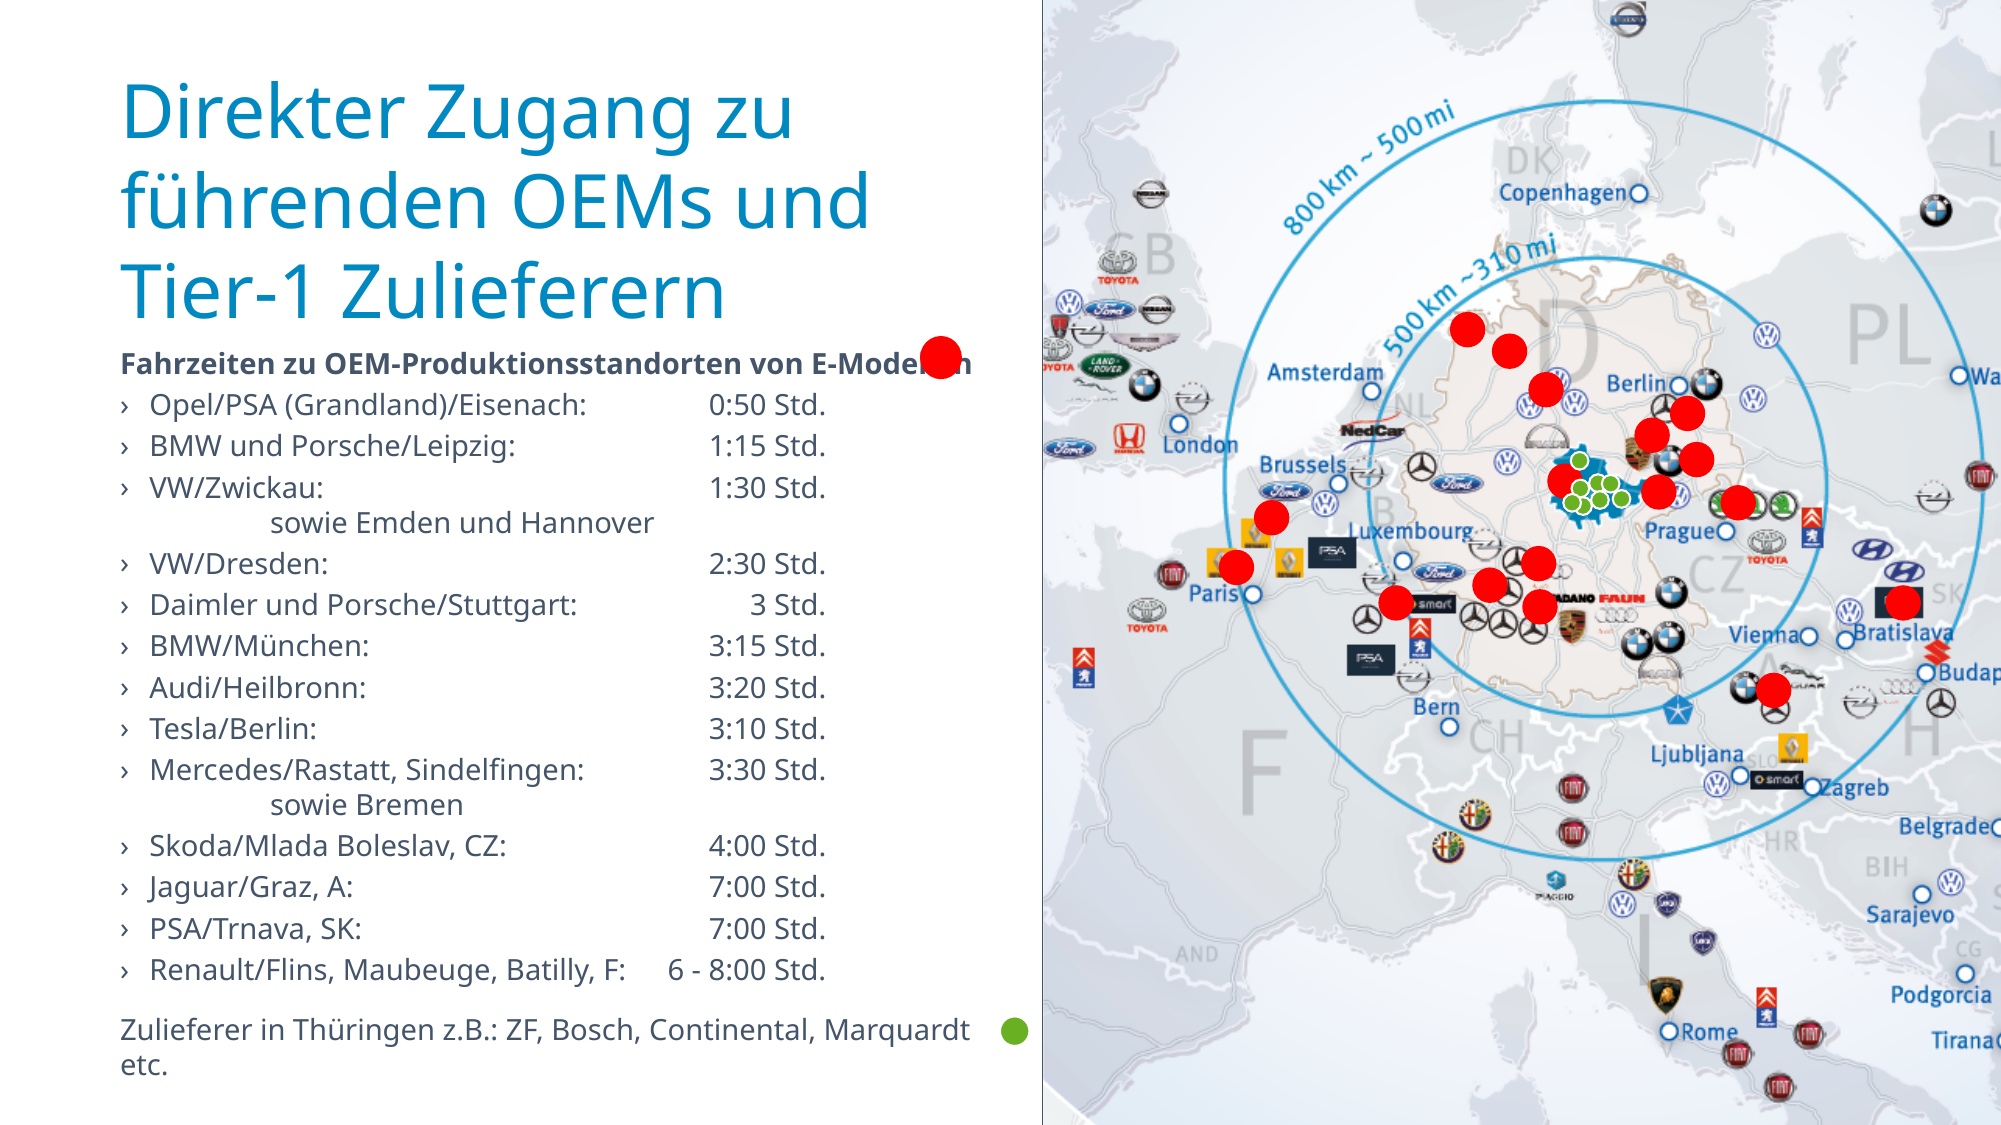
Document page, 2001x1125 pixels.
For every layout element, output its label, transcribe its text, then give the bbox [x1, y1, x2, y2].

list Fahrzeiten zu OEM-Produktionsstandorten von E-Modellen Opel/PSA (Grandland)/Eisenach: 0:50 Std. BMW und Porsche/Leipzig: 1:15 Std. VW/Zwickau: 1:30 Std. sowie Emden und Hannover VW/Dresden: 2:30 Std. Daimler und Porsche/Stuttgart: 3 Std. BMW/München: 3:15 Std. Audi/Heilbronn: 3:20 Std. Tesla/Berlin: 3:10 Std. Mercedes/Rastatt, Sindelfingen: 3:30 Std. sowie Bremen Skoda/Mlada Boleslav, CZ: 4:00 Std. Jaguar/Graz, A: 7:00 Std. PSA/Trnava, SK: 7:00 Std. Renault/Flins, Maubeuge, Batilly, F: 6 - 8:00 Std. Zulieferer in Thüringen z.B.: ZF, Bosch, Continental, Marquardt etc. [120, 345, 1000, 942]
text_box [918, 334, 963, 381]
text_box [998, 1015, 1031, 1047]
picture [1043, 0, 2001, 1125]
title Direkter Zugang zu führenden OEMs und Tier-1 Zulieferern [120, 60, 1000, 334]
